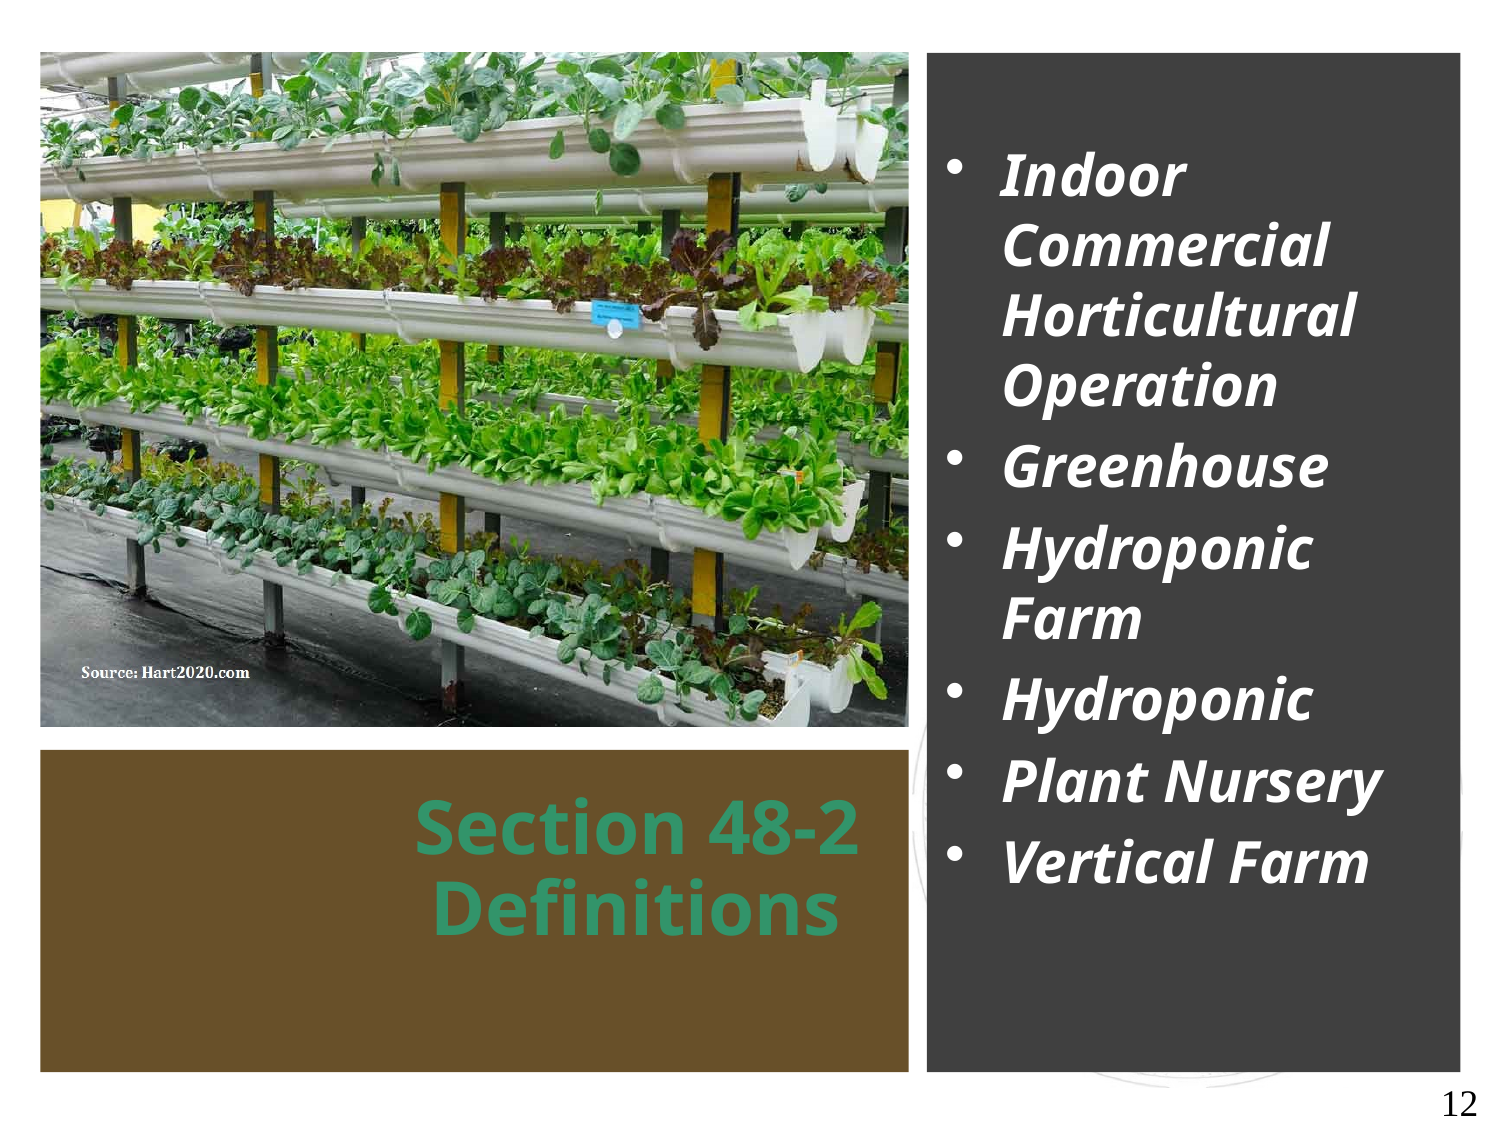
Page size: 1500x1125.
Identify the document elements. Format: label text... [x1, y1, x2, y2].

list Indoor Commercial Horticultural Operation Greenhouse Hydroponic Farm Hydroponic Plant Nursery Vertical Farm [930, 61, 1458, 1072]
text_box 12 [1426, 1071, 1494, 1125]
title Section 48-2 Definitions [64, 781, 876, 1049]
text_box [925, 51, 1462, 1074]
picture [40, 52, 909, 727]
text_box [38, 748, 911, 1074]
picture [912, 537, 1426, 1088]
